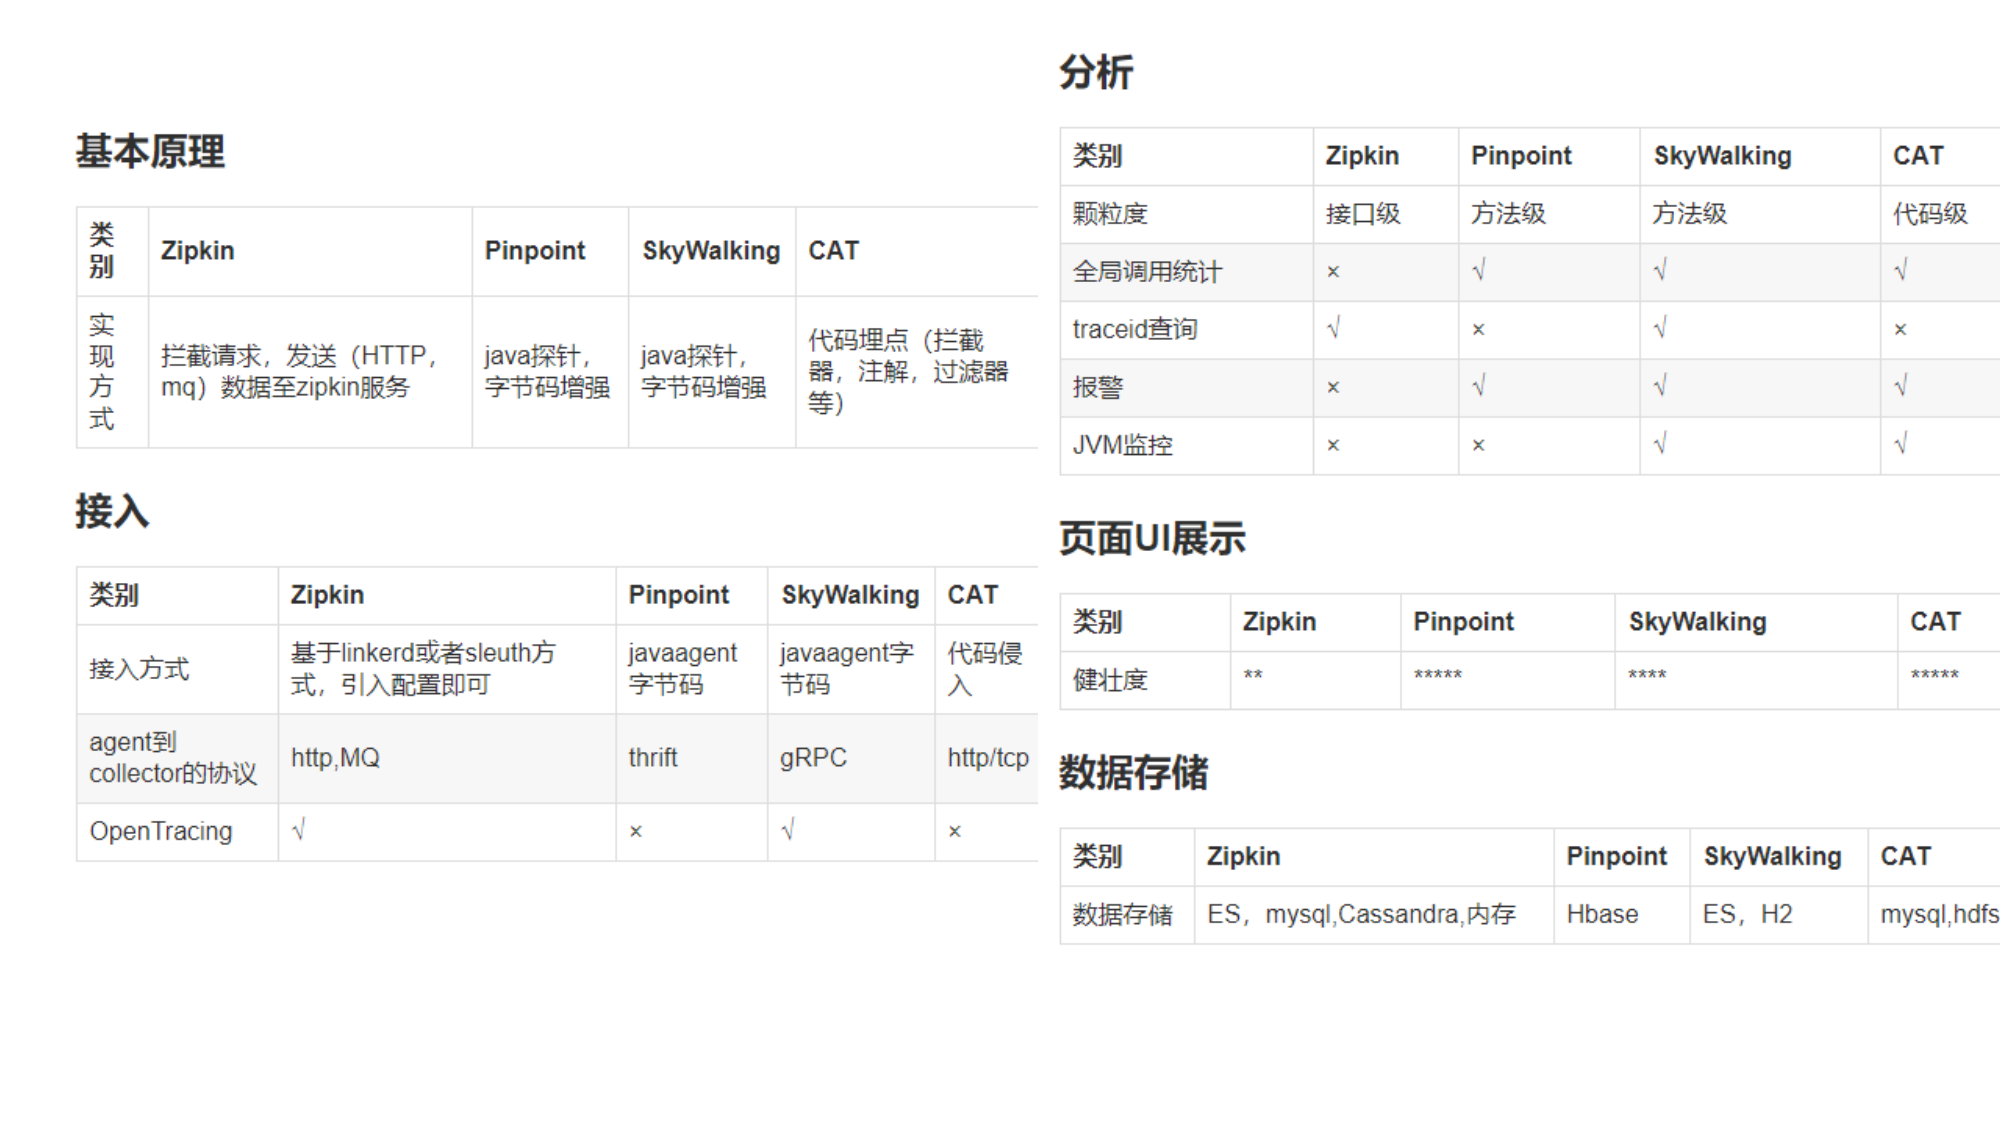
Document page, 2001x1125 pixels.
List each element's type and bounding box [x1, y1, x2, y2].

picture [45, 24, 2000, 981]
